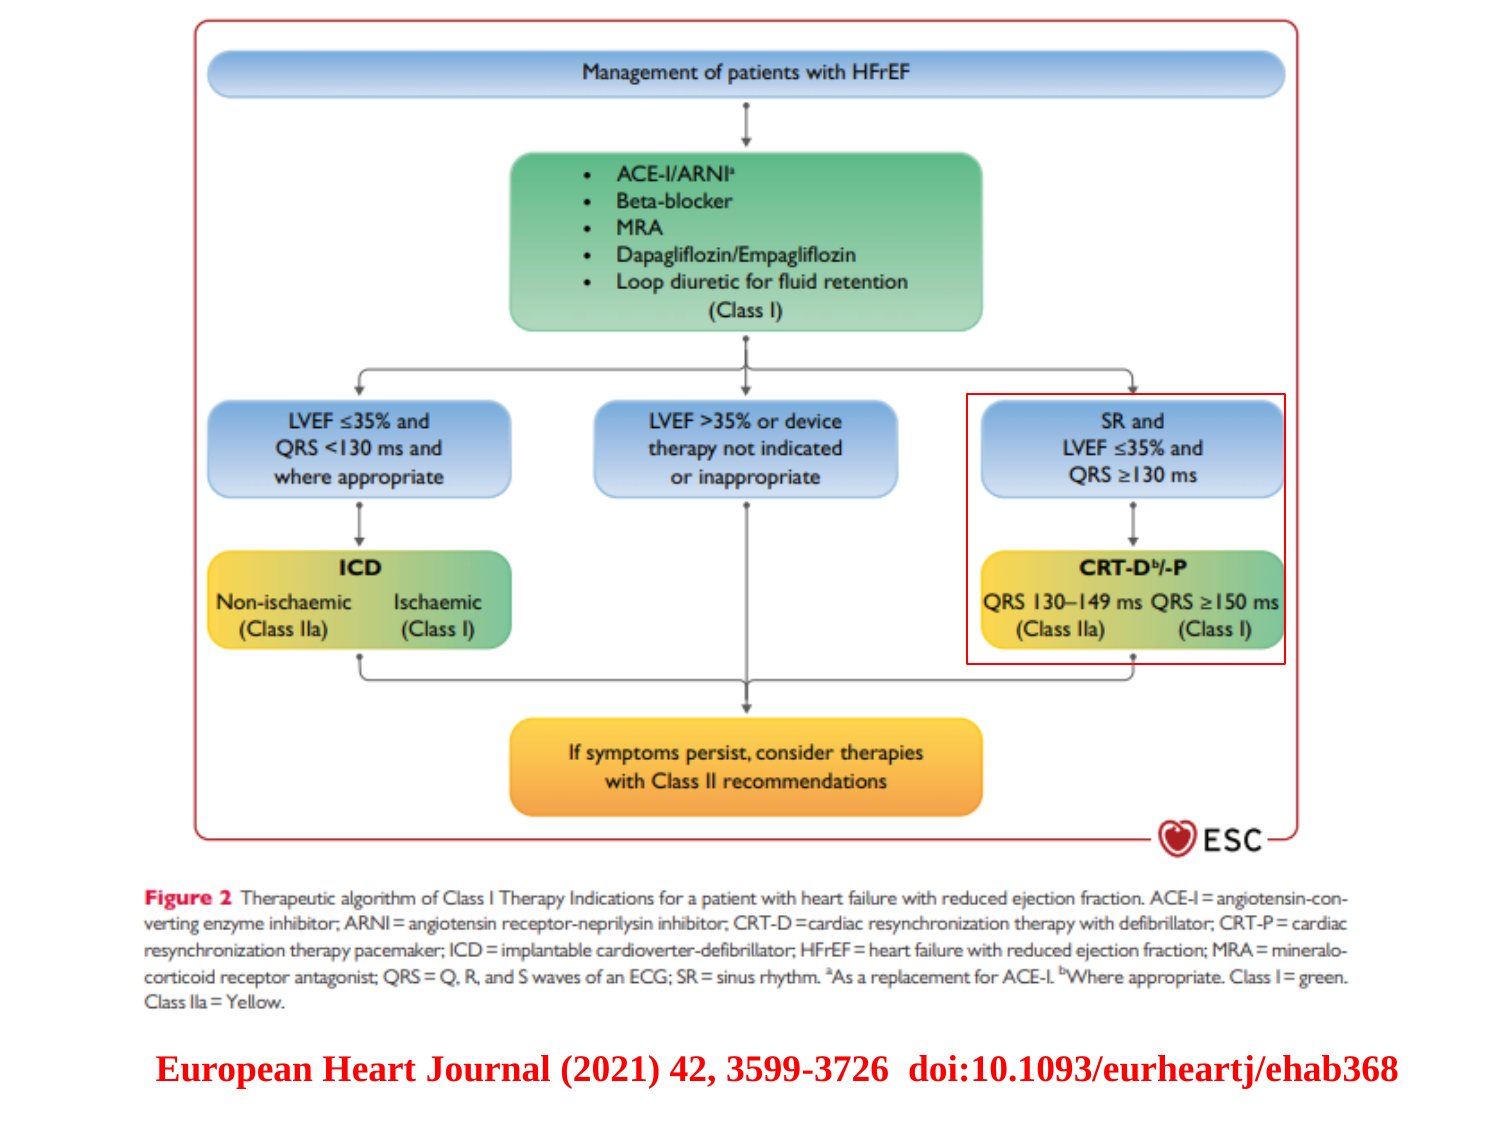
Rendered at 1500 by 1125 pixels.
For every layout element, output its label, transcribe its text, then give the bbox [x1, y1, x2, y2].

text_box European Heart Journal (2021) 42, 3599-3726 doi:10.1093/eurheartj/ehab368 [140, 1036, 1419, 1097]
picture [104, 0, 1395, 1025]
